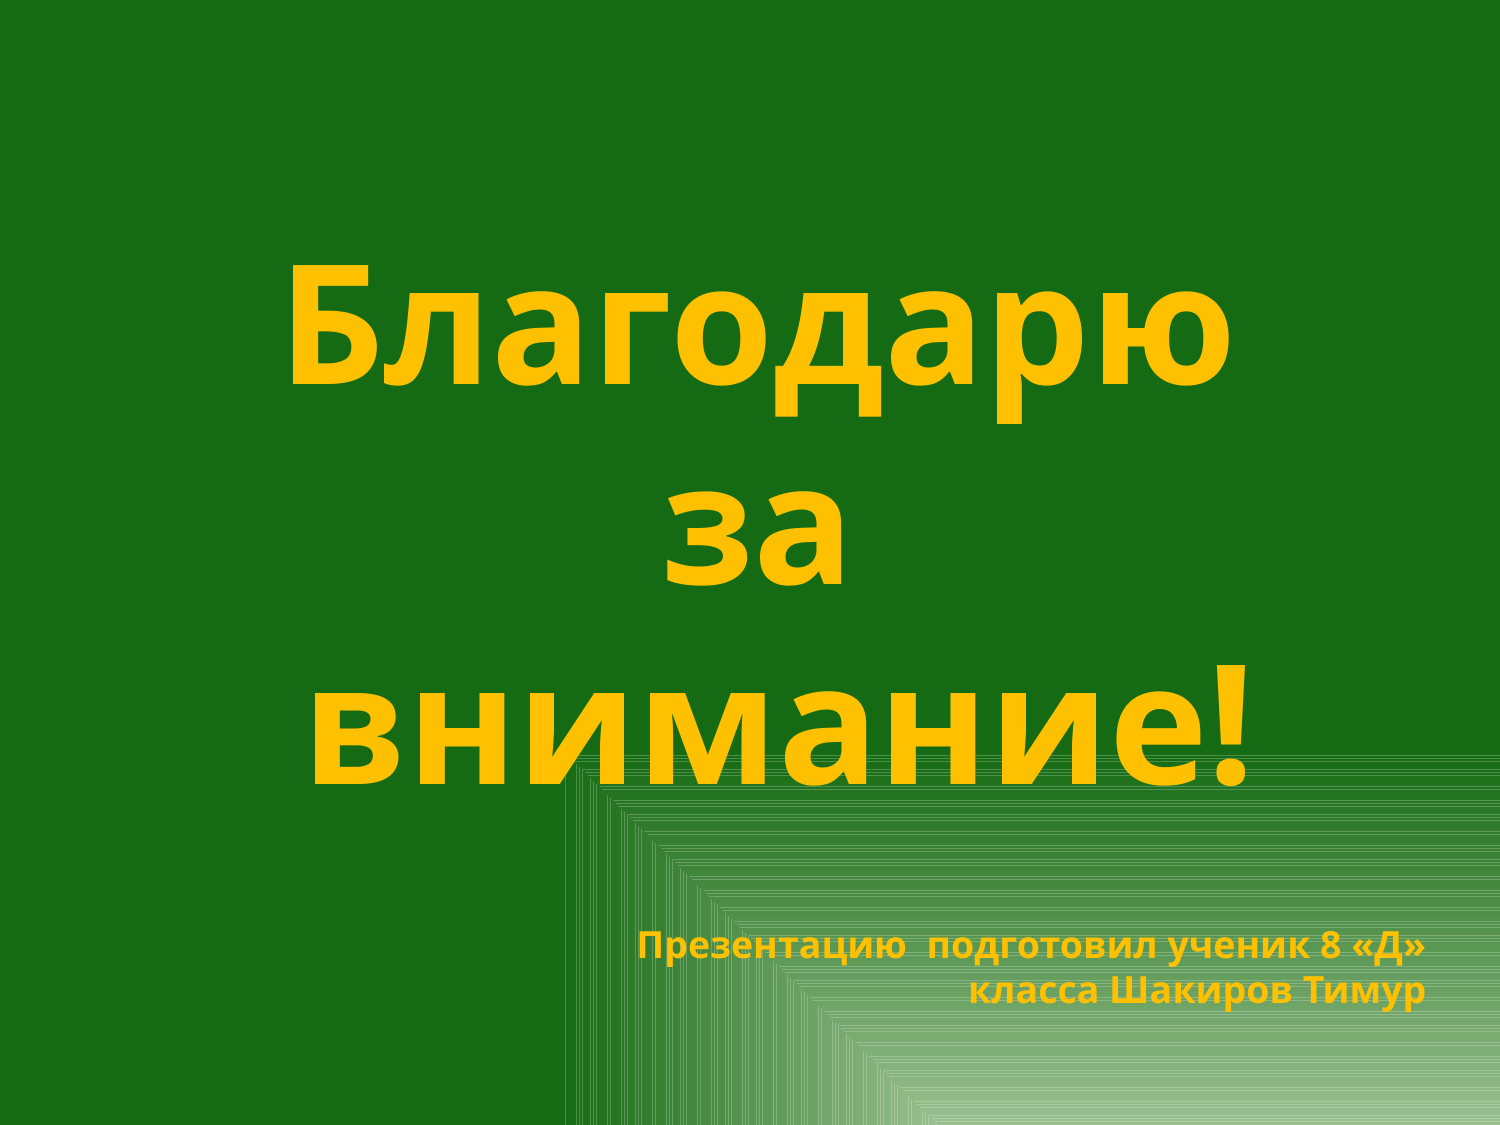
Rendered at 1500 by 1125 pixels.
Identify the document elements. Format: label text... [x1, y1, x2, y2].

text_box Благодарю за внимание! [199, 210, 1360, 826]
text_box Презентацию подготовил ученик 8 «Д» класса Шакиров Тимур [585, 913, 1442, 1019]
